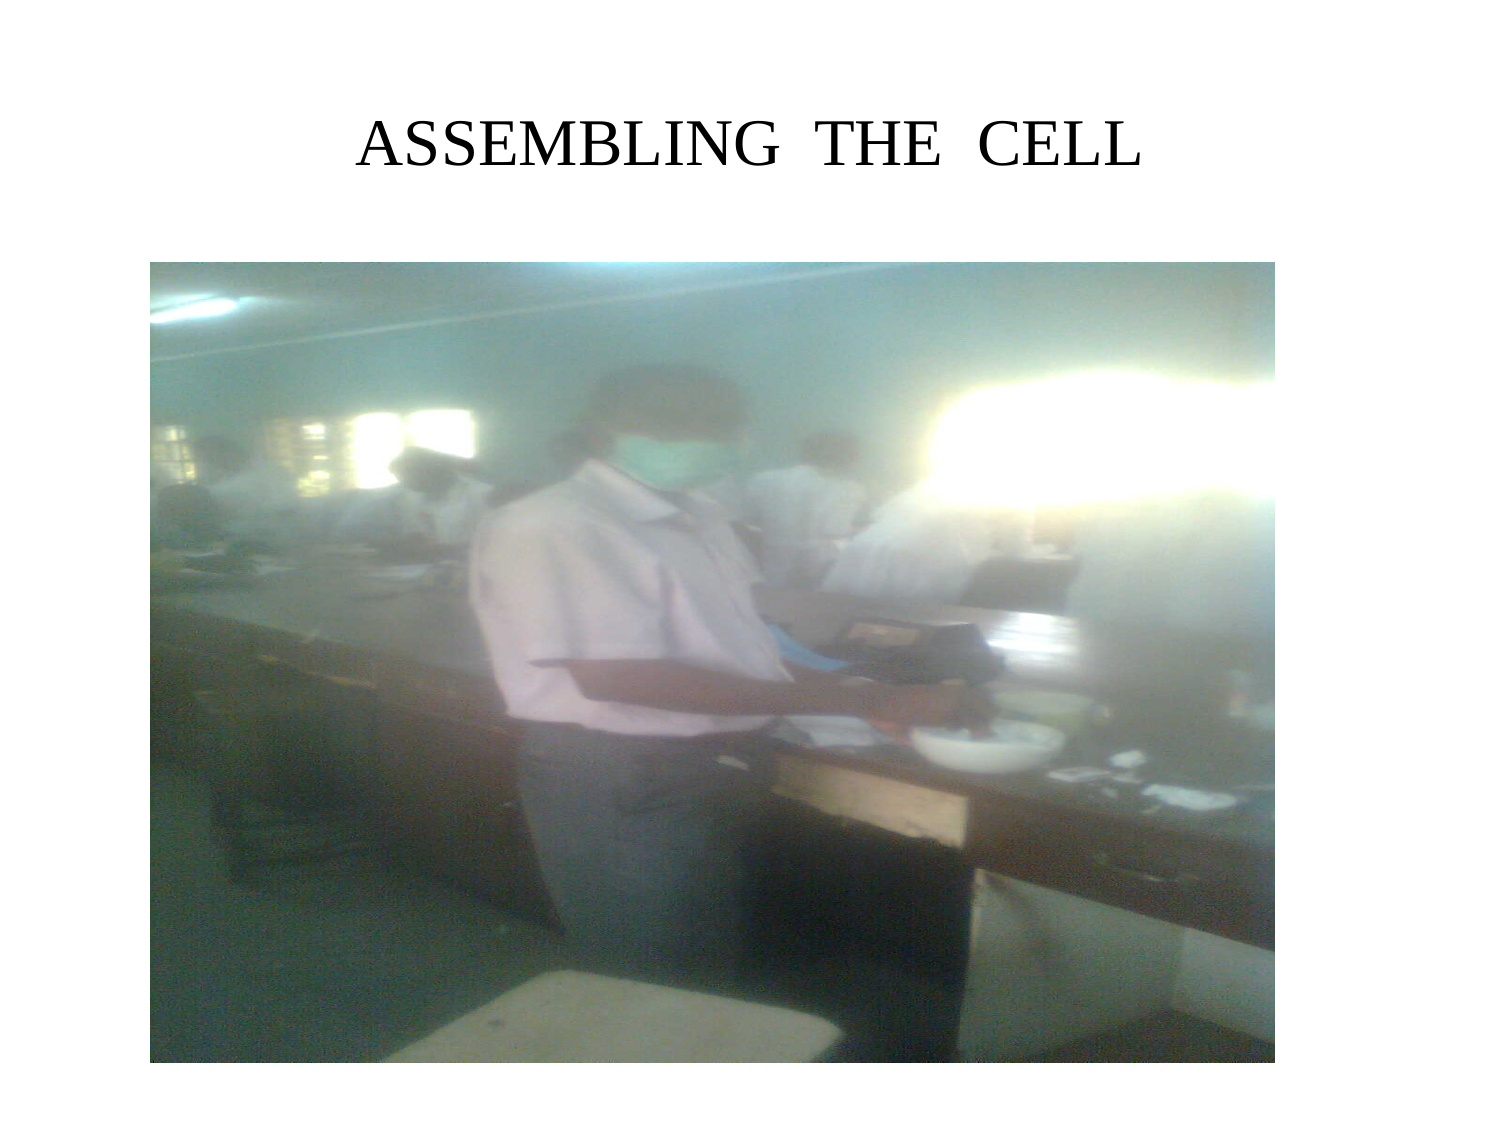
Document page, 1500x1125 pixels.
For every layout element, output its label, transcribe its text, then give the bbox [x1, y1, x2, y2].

picture [149, 262, 1276, 1063]
title ASSEMBLING THE CELL [75, 45, 1425, 233]
